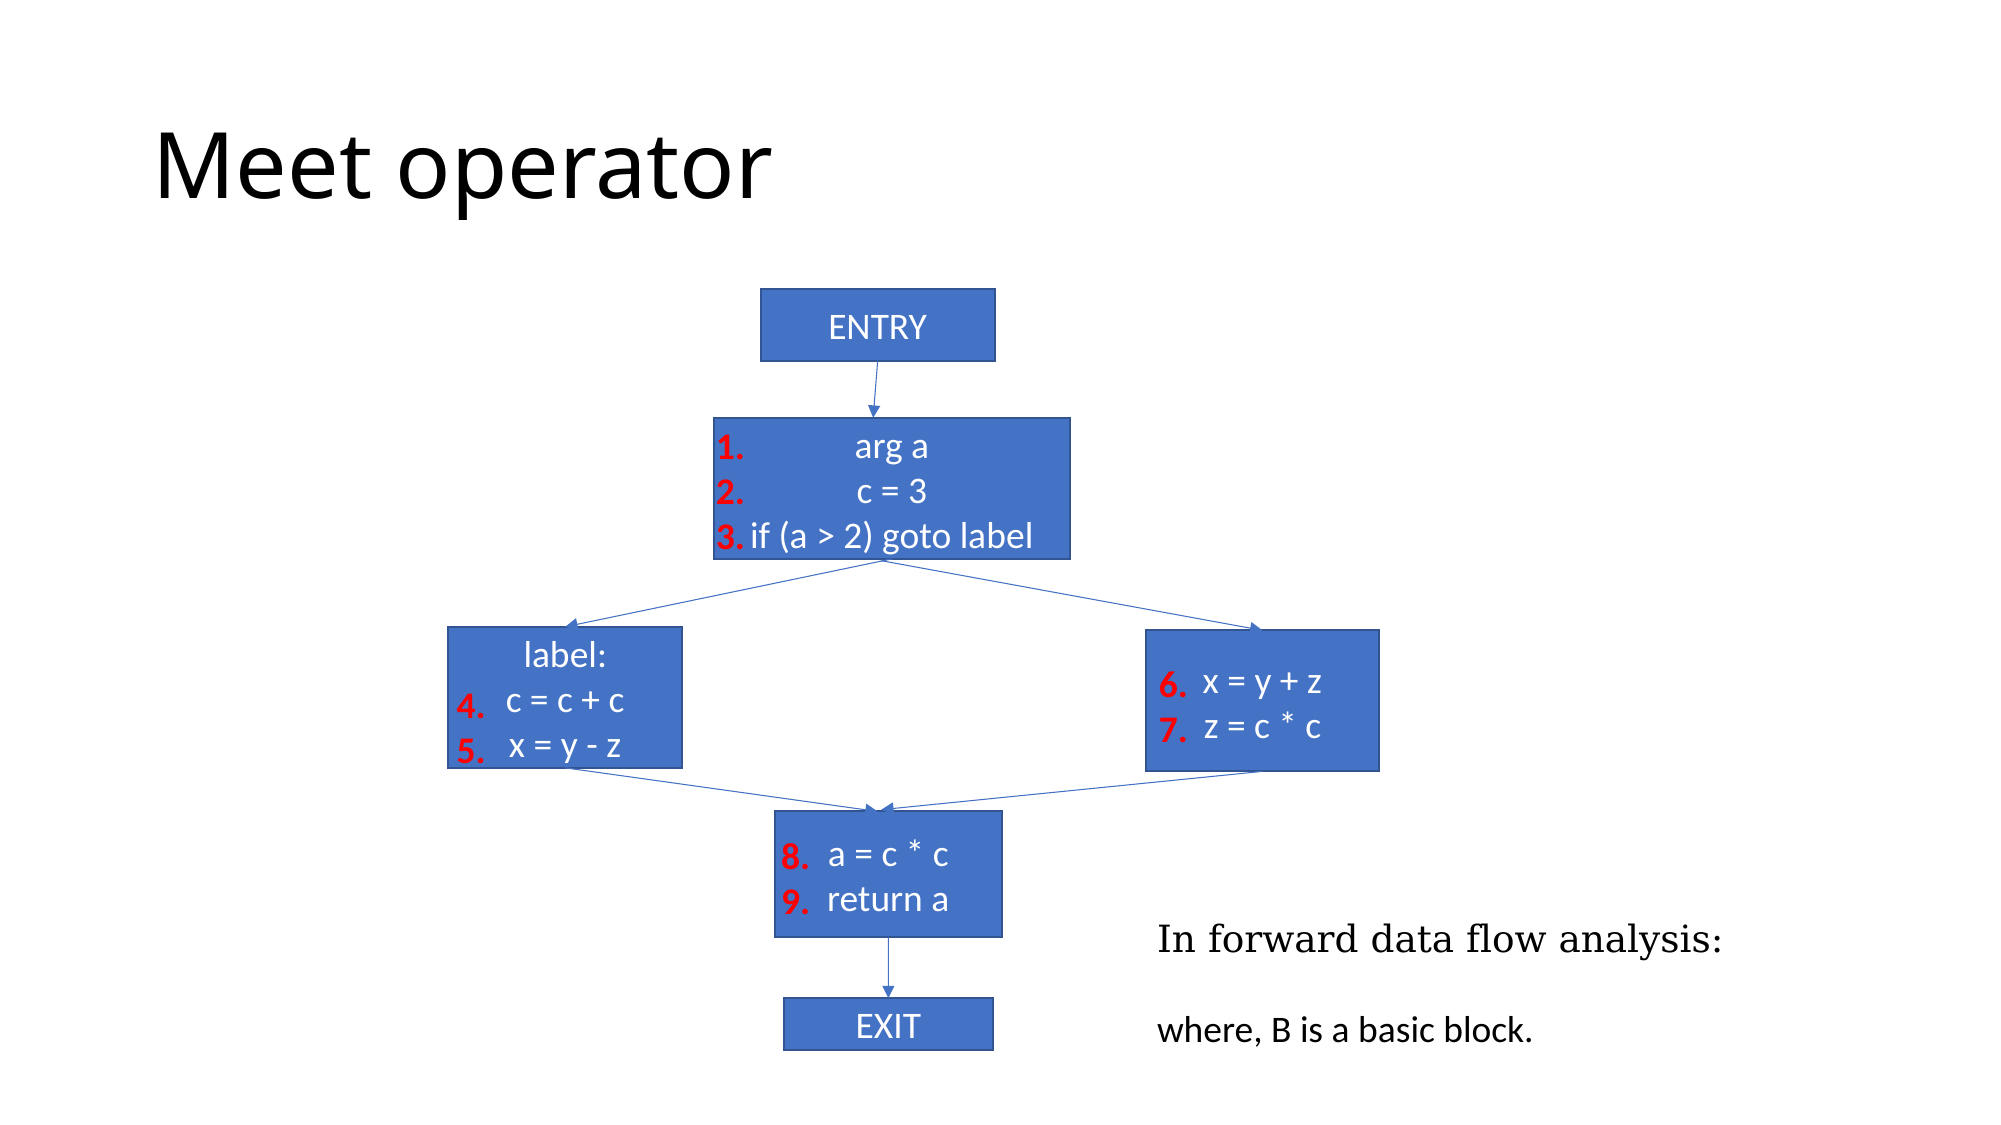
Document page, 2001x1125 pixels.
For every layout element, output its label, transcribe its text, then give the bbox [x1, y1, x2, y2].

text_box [881, 560, 1263, 631]
text_box 4. 5. [441, 673, 529, 779]
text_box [873, 360, 878, 418]
text_box x = y + z z = c * c [1145, 629, 1380, 772]
title Meet operator [137, 59, 1863, 278]
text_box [565, 767, 878, 812]
text_box a = c * c return a [774, 810, 1003, 938]
text_box 6. 7. [1144, 653, 1219, 758]
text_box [881, 771, 1263, 810]
text_box 8. 9. [766, 824, 842, 930]
text_box ENTRY [760, 288, 996, 362]
text_box EXIT [783, 997, 994, 1051]
text_box arg a c = 3 if (a > 2) goto label [776, 417, 1071, 560]
text_box 1. 2. 3. [700, 415, 776, 558]
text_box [565, 558, 892, 627]
text_box label: c = c + c x = y - z [447, 626, 683, 769]
